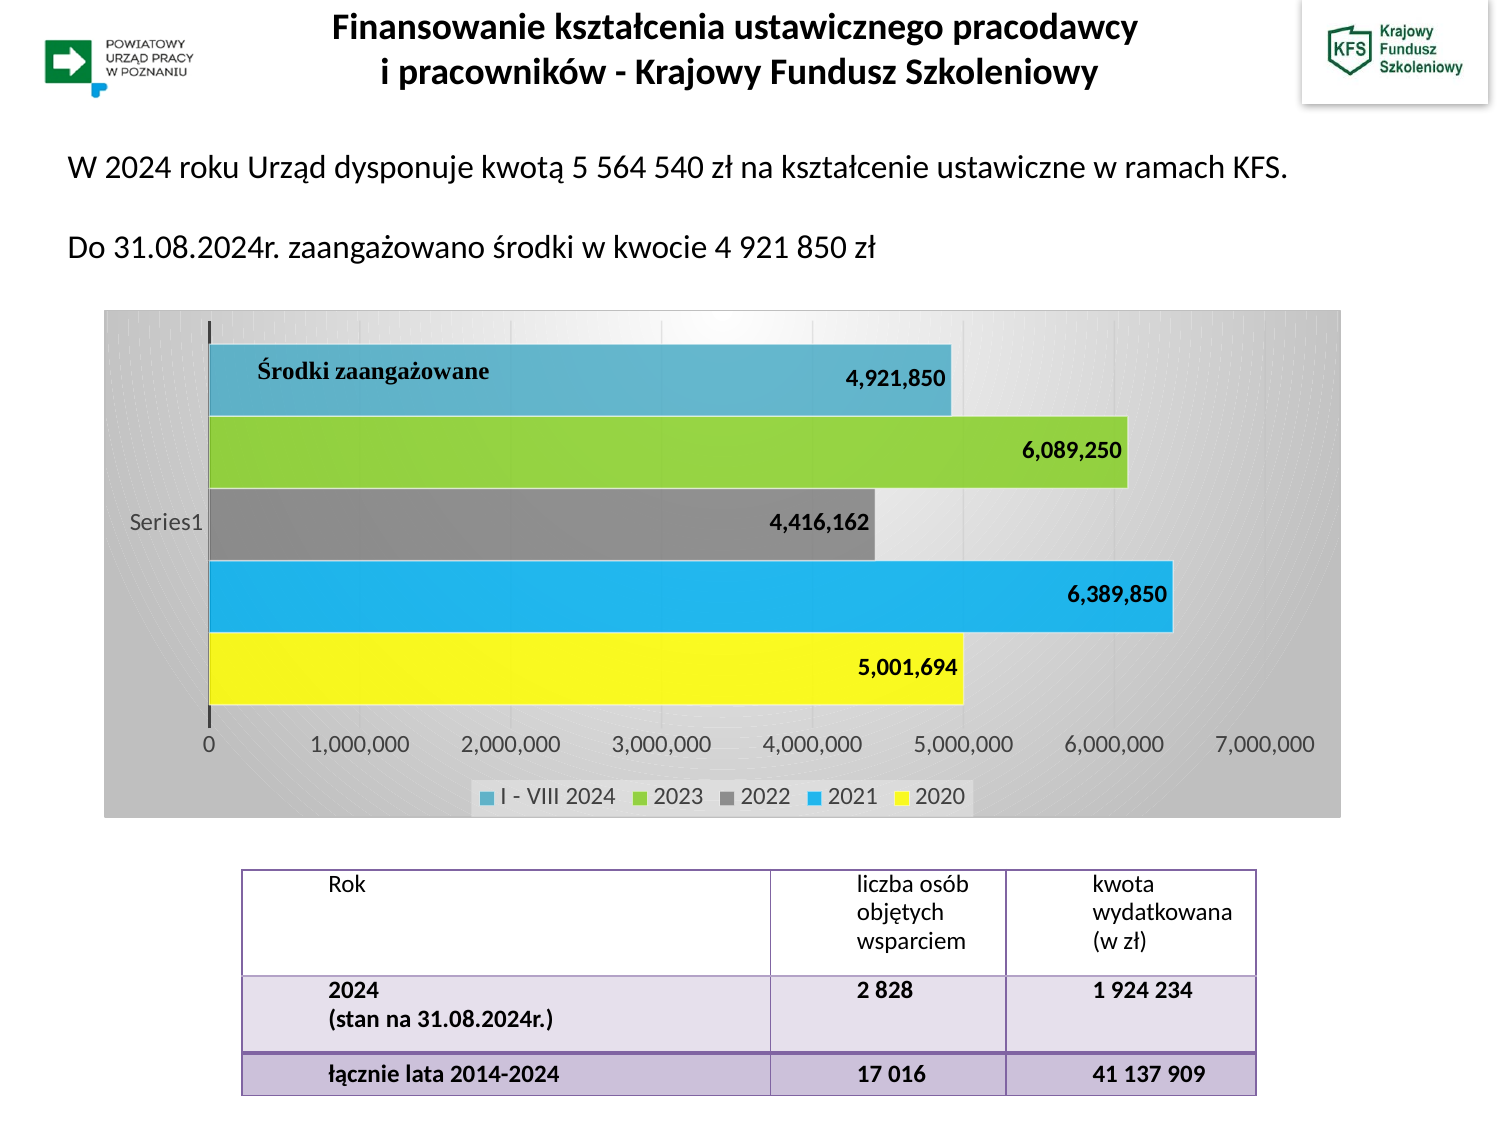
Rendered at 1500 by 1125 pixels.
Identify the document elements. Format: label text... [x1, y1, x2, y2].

table_cell 41 137 909 [1007, 1055, 1255, 1095]
table_cell 1 924 234 [1007, 977, 1255, 1051]
table_header Rok [243, 871, 770, 975]
title Finansowanie kształcenia ustawicznego pracodawcy i pracowników - Krajowy Fundusz Szkoleniowy [64, 0, 1298, 95]
table_cell 17 016 [771, 1055, 1005, 1095]
chart [104, 309, 1341, 819]
table_cell 2024 (stan na 31.08.2024r.) [243, 977, 770, 1051]
picture [1316, 11, 1474, 90]
text_box W 2024 roku Urząd dysponuje kwotą 5 564 540 zł na kształcenie ustawiczne w ramach KFS. Do 31.08.2024r. zaangażowano środki w kwocie 4 921 850 zł [53, 138, 1341, 273]
table_header kwota wydatkowana (w zł) [1007, 871, 1255, 975]
picture [29, 25, 207, 105]
table_cell 2 828 [771, 977, 1005, 1051]
table_cell łącznie lata 2014-2024 [243, 1055, 770, 1095]
table_header liczba osób objętych wsparciem [771, 871, 1005, 975]
